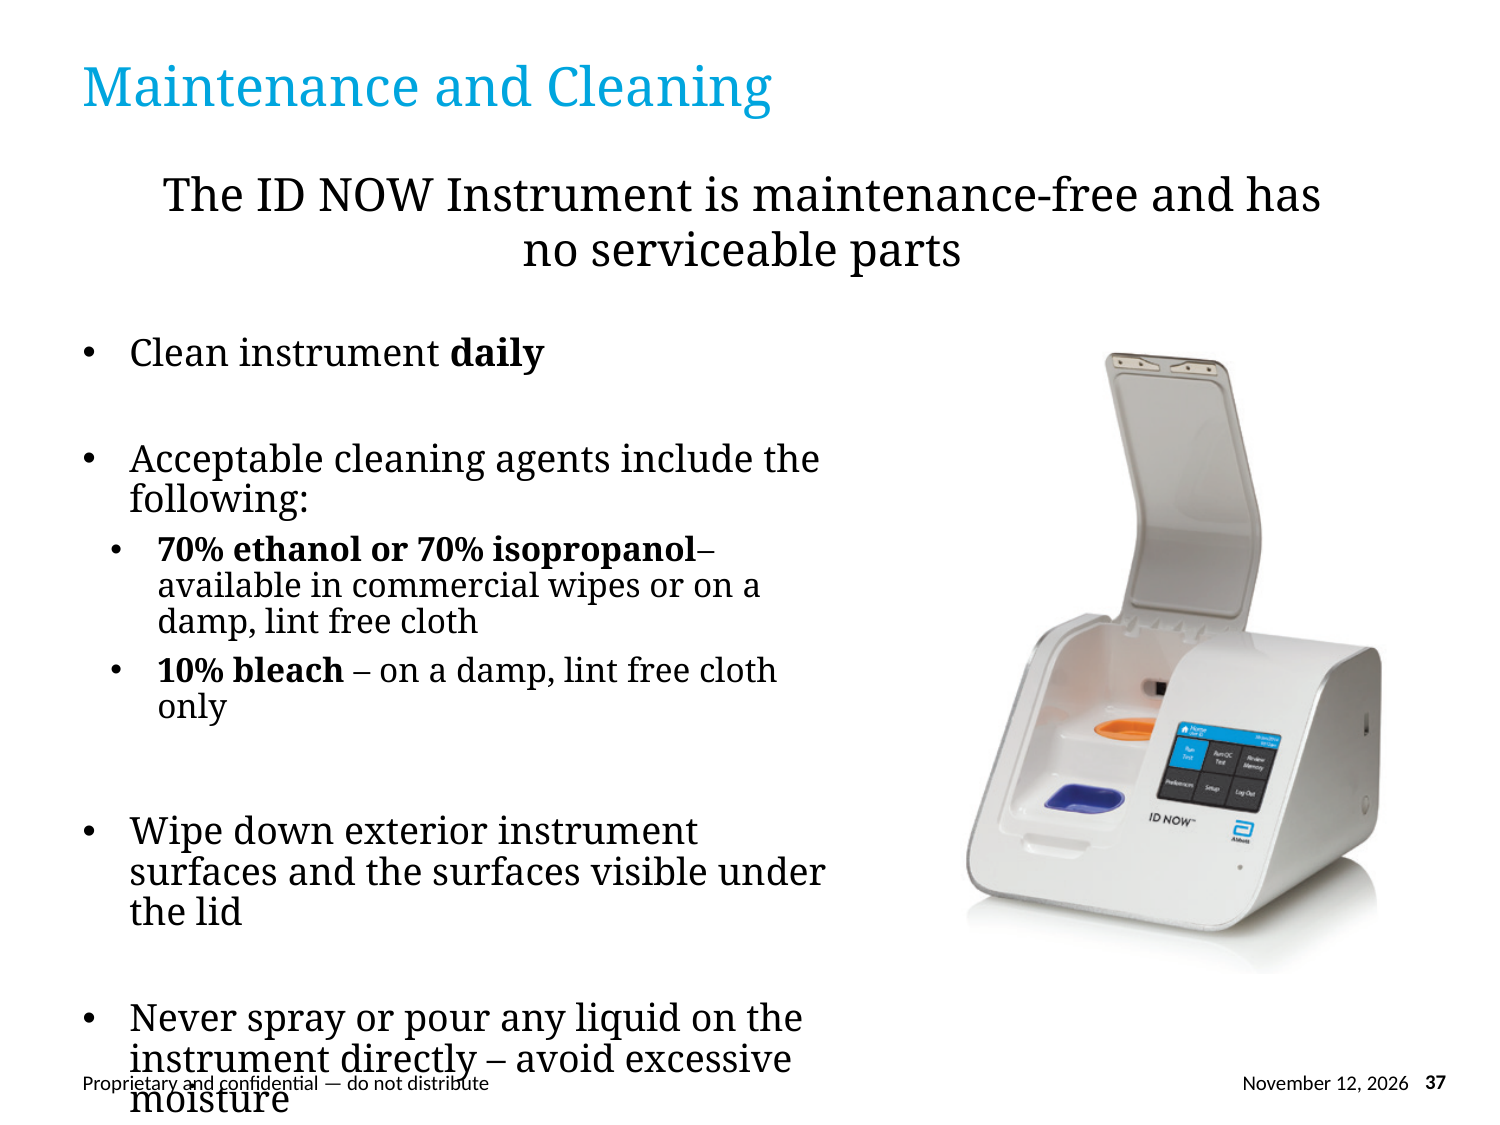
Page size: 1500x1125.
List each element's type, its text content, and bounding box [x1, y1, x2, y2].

picture [932, 333, 1409, 975]
list The ID NOW Instrument is maintenance-free and has no serviceable parts [161, 165, 1339, 300]
title Maintenance and Cleaning [82, 60, 1433, 210]
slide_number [1242, 1042, 1438, 1103]
list Clean instrument daily Acceptable cleaning agents include the following: 70% ethanol or 70% isopropanol– available in commercial wipes or on a damp, lint free cloth 10% bleach – on a damp, lint free cloth only Wipe down exterior instrument surfaces and the surfaces visible under the lid Never spray or pour any liquid on the instrument directly – avoid excessive moisture [82, 333, 856, 1030]
slide_number 37 [1411, 1054, 1460, 1101]
